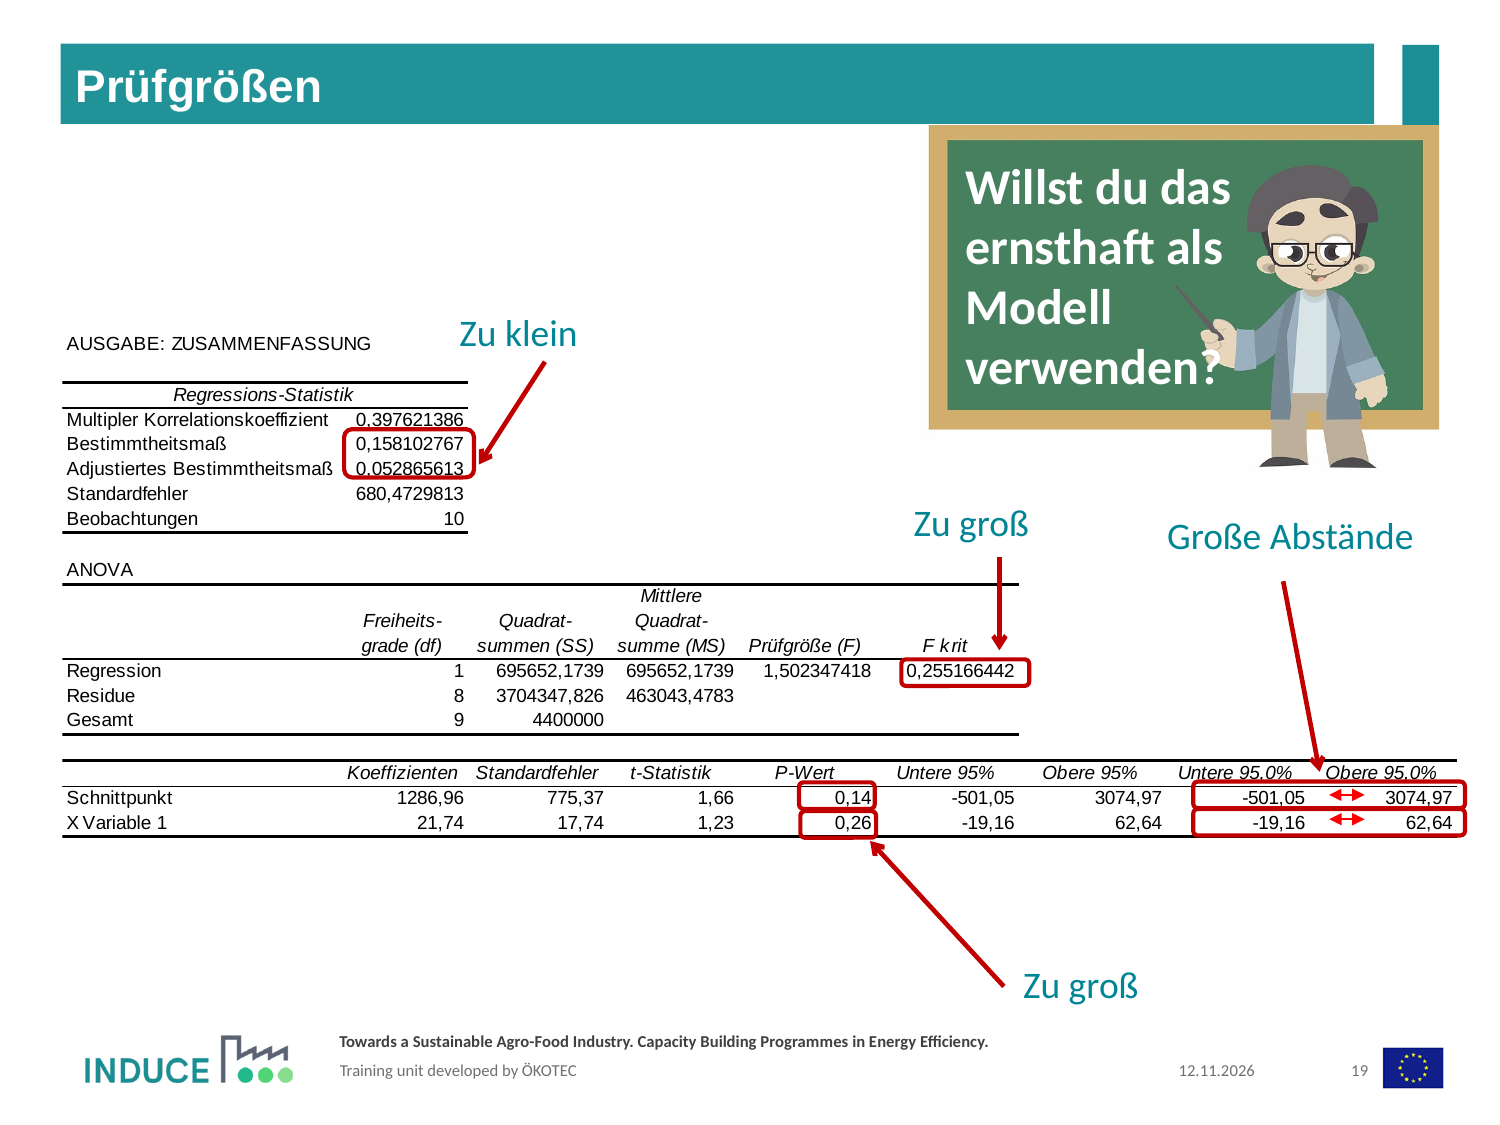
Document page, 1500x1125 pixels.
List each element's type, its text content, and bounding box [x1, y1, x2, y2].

text_box Prüfgrößen [60, 43, 1375, 124]
footer Training unit developed by ÖKOTEC [324, 1055, 1151, 1085]
picture [83, 1033, 295, 1085]
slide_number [1163, 1055, 1288, 1085]
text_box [62, 300, 1471, 1015]
slide_number 19 [1289, 1055, 1375, 1085]
picture [918, 124, 1440, 478]
text_box [1402, 44, 1440, 124]
picture [1373, 1038, 1450, 1094]
